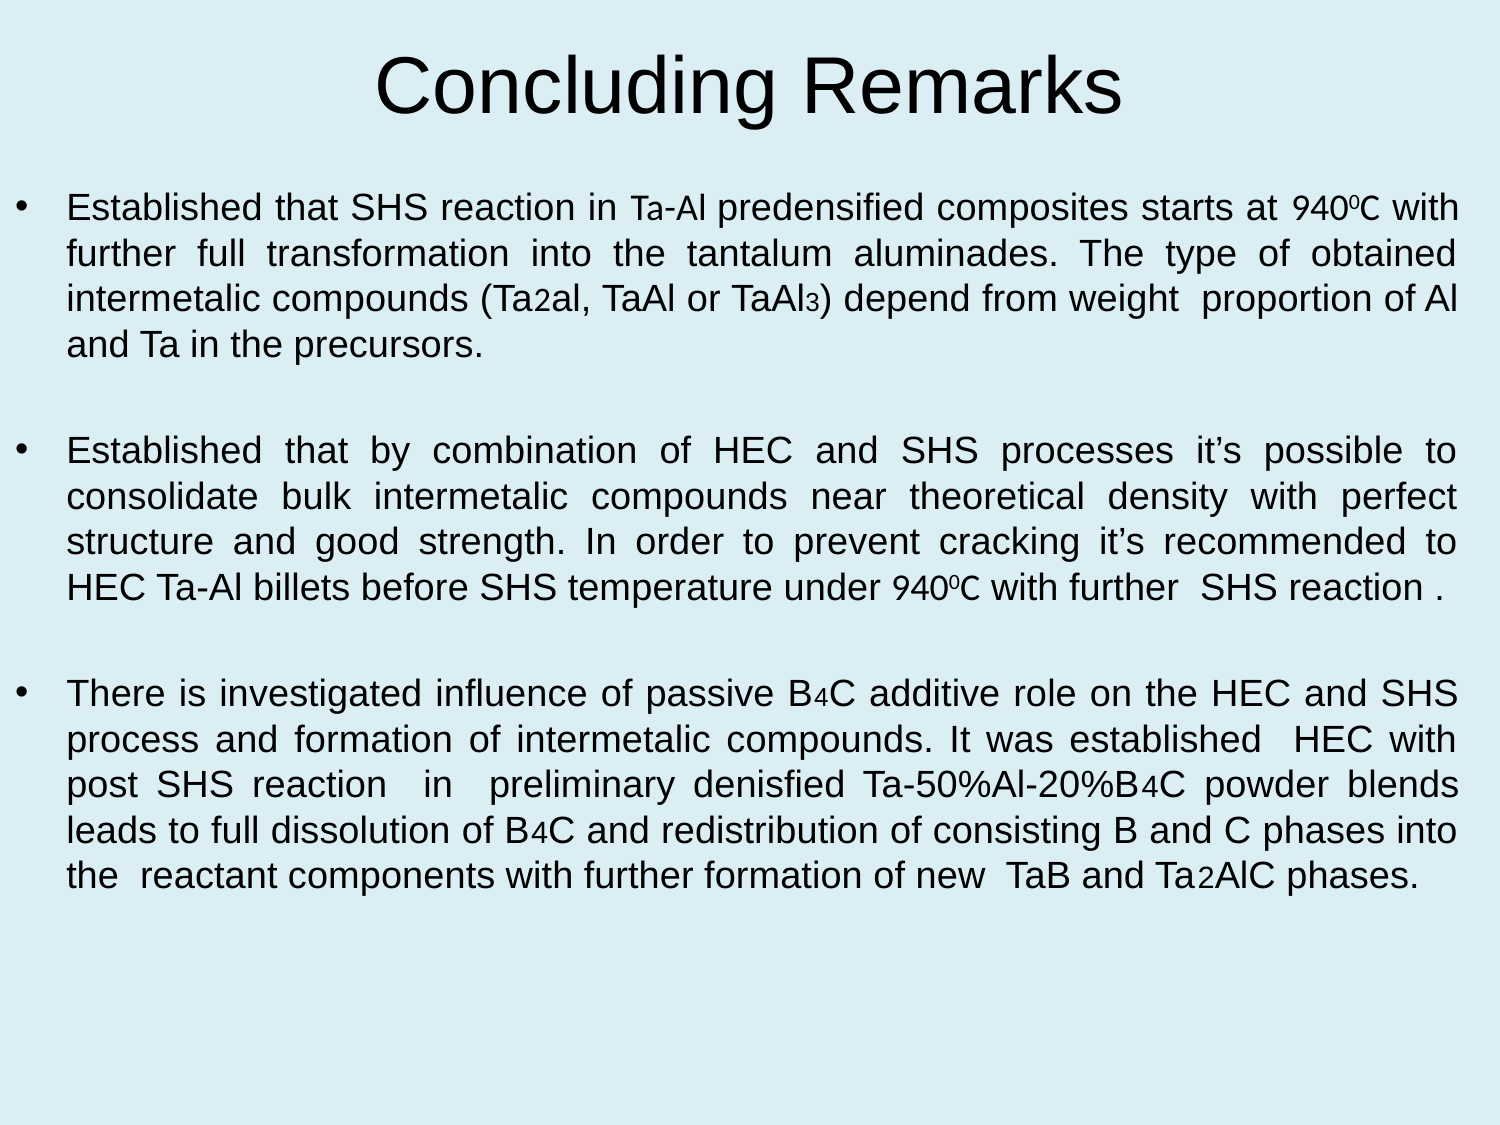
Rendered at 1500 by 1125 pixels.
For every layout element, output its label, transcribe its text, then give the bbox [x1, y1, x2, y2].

list Established that SHS reaction in Ta-Al predensified composites starts at 9400C with further full transformation into the tantalum aluminades. The type of obtained intermetalic compounds (Ta2al, TaAl or TaAl3) depend from weight proportion of Al and Ta in the precursors. Established that by combination of HEC and SHS processes it’s possible to consolidate bulk intermetalic compounds near theoretical density with perfect structure and good strength. In order to prevent cracking it’s recommended to HEC Ta-Al billets before SHS temperature under 9400C with further SHS reaction . There is investigated influence of passive B4C additive role on the HEC and SHS process and formation of intermetalic compounds. It was established HEC with post SHS reaction in preliminary denisfied Ta-50%Al-20%B4C powder blends leads to full dissolution of B4C and redistribution of consisting B and C phases into the reactant components with further formation of new TaB and Ta2AlC phases. [0, 174, 1475, 938]
title Concluding Remarks [75, 24, 1425, 138]
